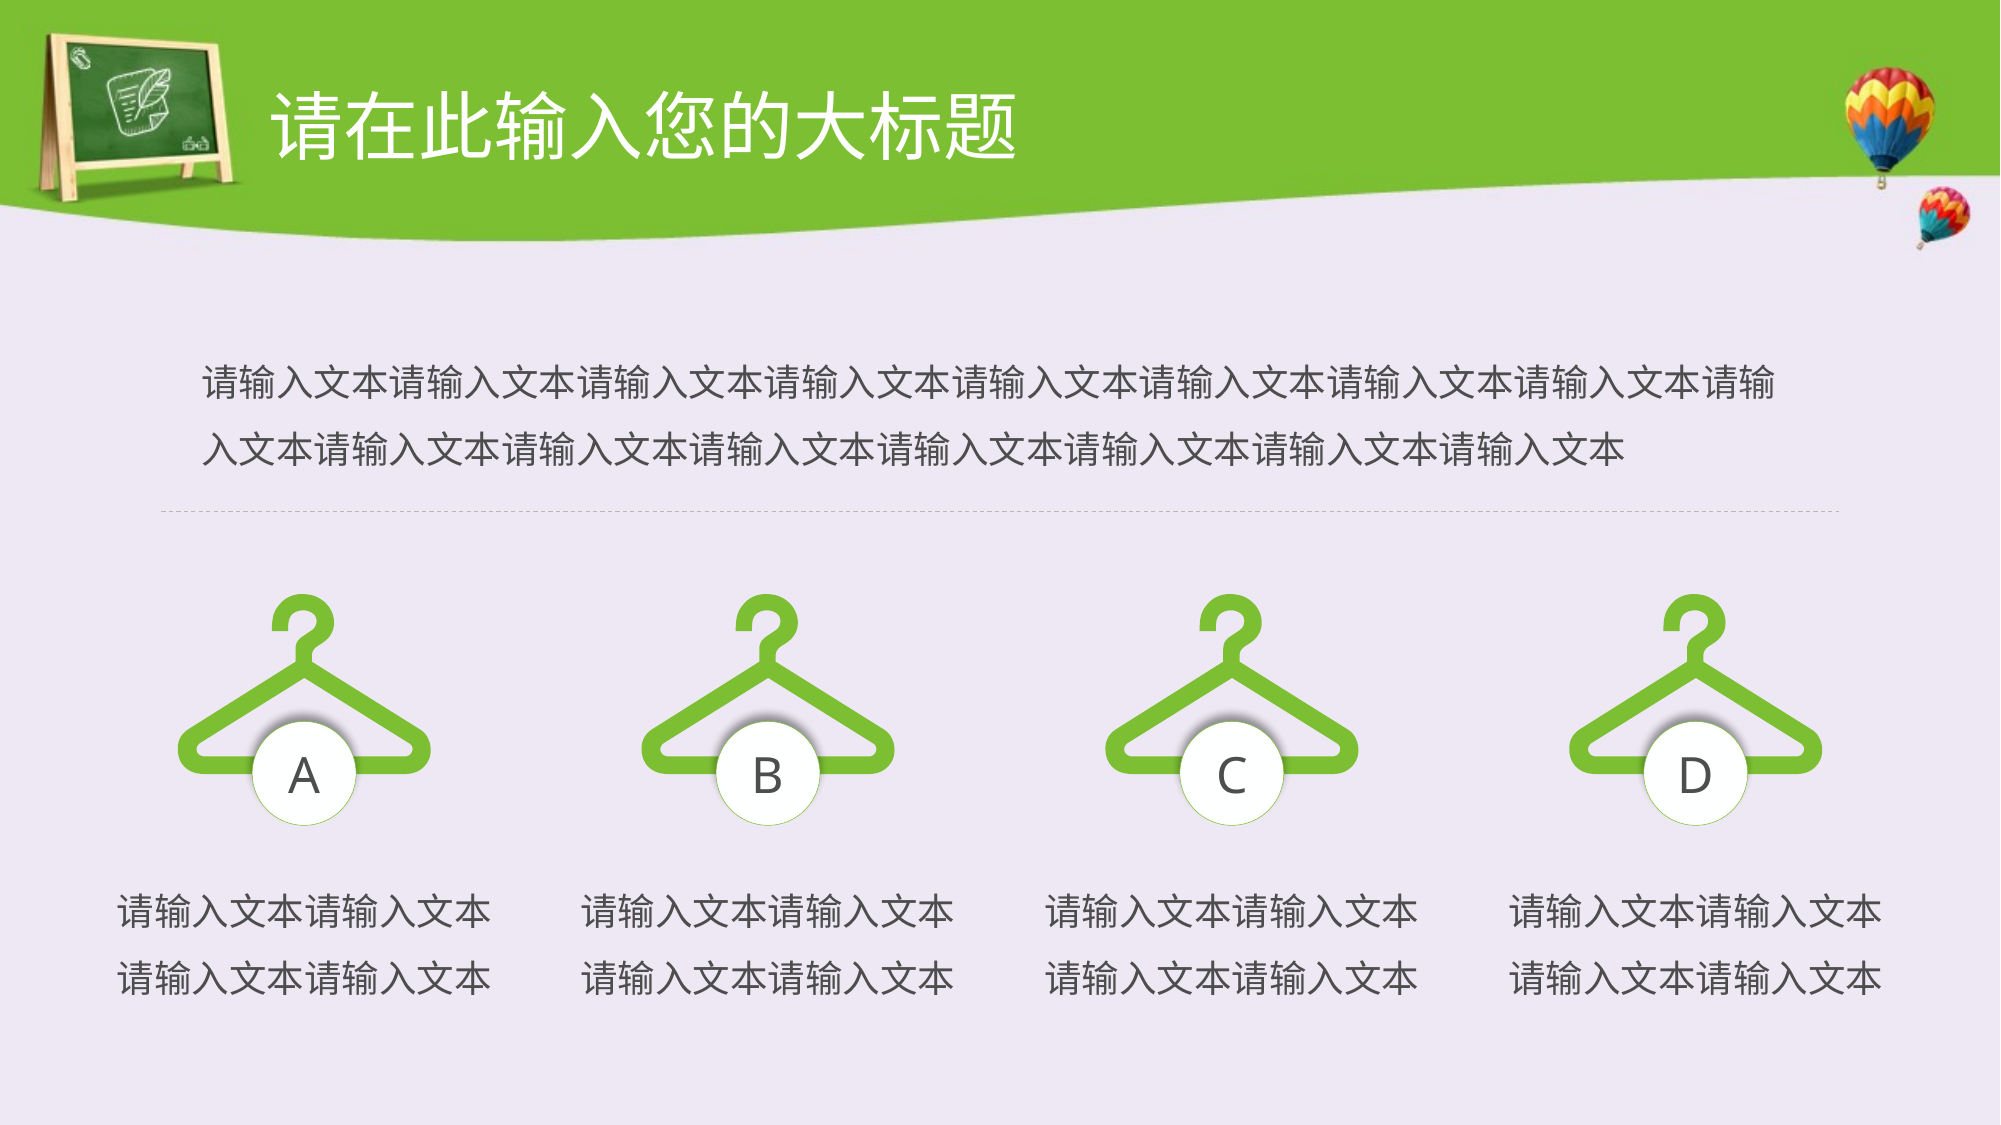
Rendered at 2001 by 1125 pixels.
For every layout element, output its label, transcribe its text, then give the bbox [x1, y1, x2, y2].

text_box 请输入文本请输入文本请输入文本请输入文本 [97, 850, 512, 1016]
picture [0, 0, 2000, 1125]
text_box C [1178, 720, 1285, 827]
text_box A [251, 720, 358, 827]
text_box [641, 594, 895, 775]
text_box [1569, 594, 1823, 775]
title 请在此输入您的大标题 [253, 60, 1821, 200]
text_box [177, 594, 431, 775]
text_box 请输入文本请输入文本请输入文本请输入文本 [1024, 850, 1439, 1016]
text_box B [715, 720, 822, 827]
text_box 请输入文本请输入文本请输入文本请输入文本 [561, 850, 975, 1016]
text_box D [1642, 720, 1749, 827]
text_box [1105, 594, 1359, 775]
text_box 请输入文本请输入文本请输入文本请输入文本 [1488, 850, 1903, 1016]
text_box 请输入文本请输入文本请输入文本请输入文本请输入文本请输入文本请输入文本请输入文本请输入文本请输入文本请输入文本请输入文本请输入文本请输入文本请输入文本请输入文本 [185, 325, 1815, 482]
